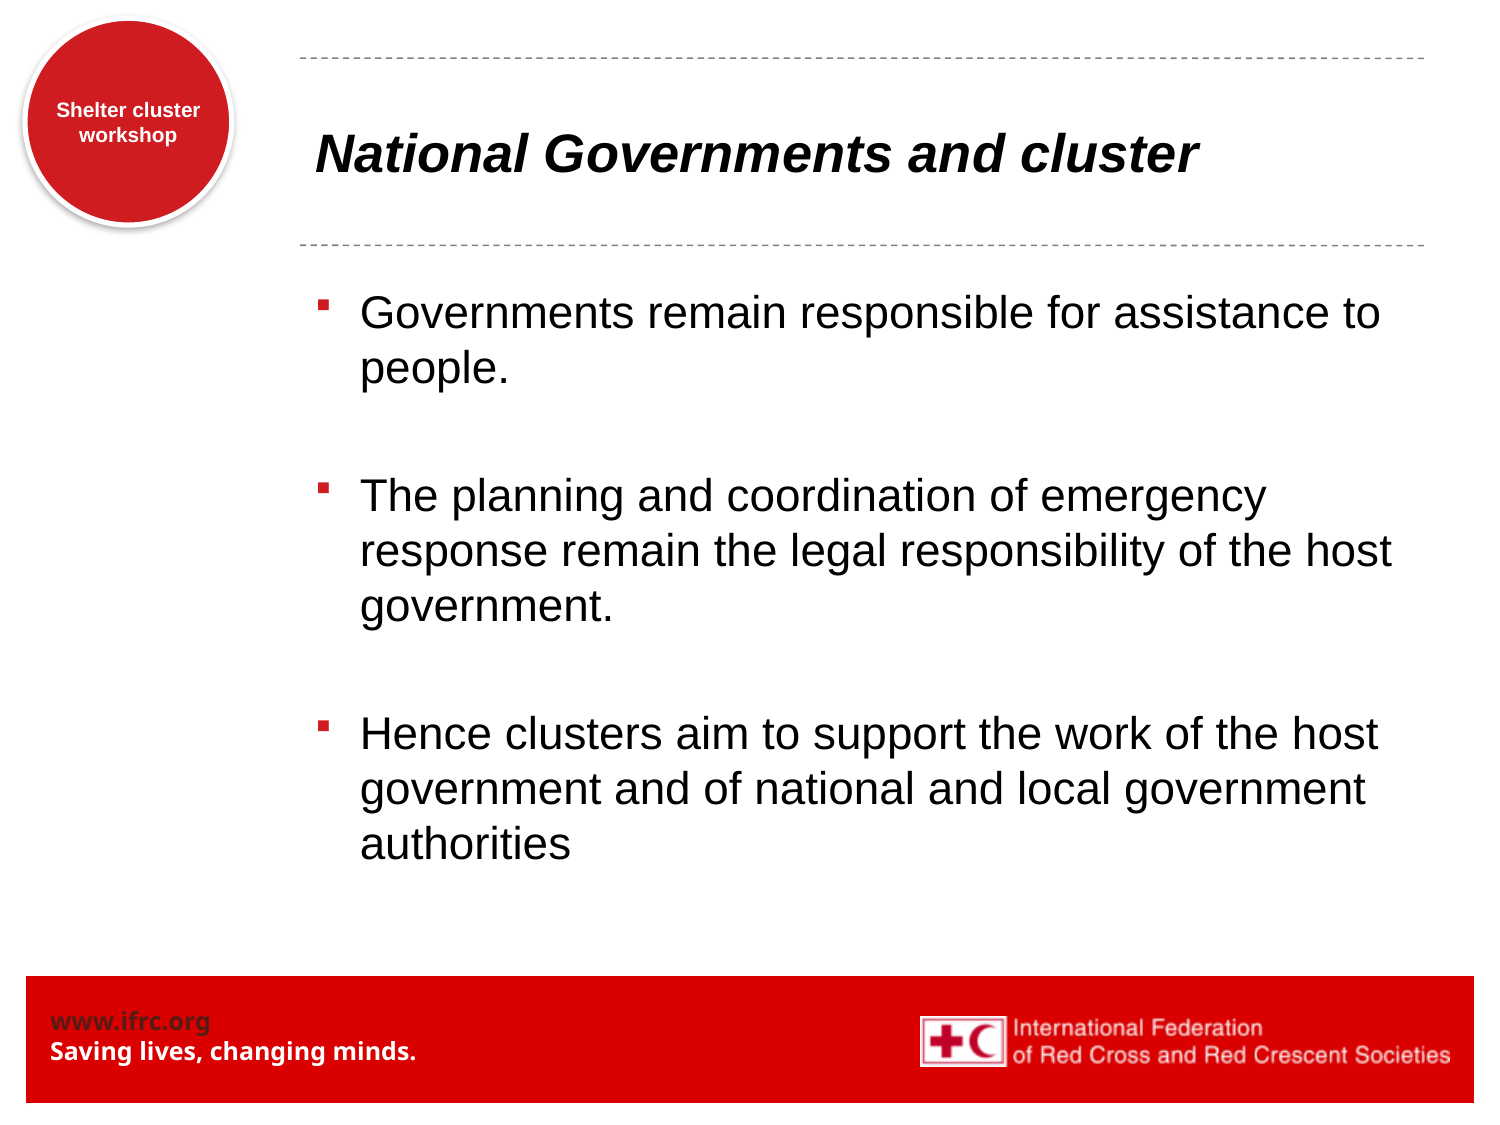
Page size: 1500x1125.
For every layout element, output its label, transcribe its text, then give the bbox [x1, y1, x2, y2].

list Governments remain responsible for assistance to people. The planning and coordination of emergency response remain the legal responsibility of the host government. Hence clusters aim to support the work of the host government and of national and local government authorities [299, 274, 1426, 963]
title National Governments and cluster [299, 57, 1426, 246]
picture [920, 1016, 1450, 1067]
